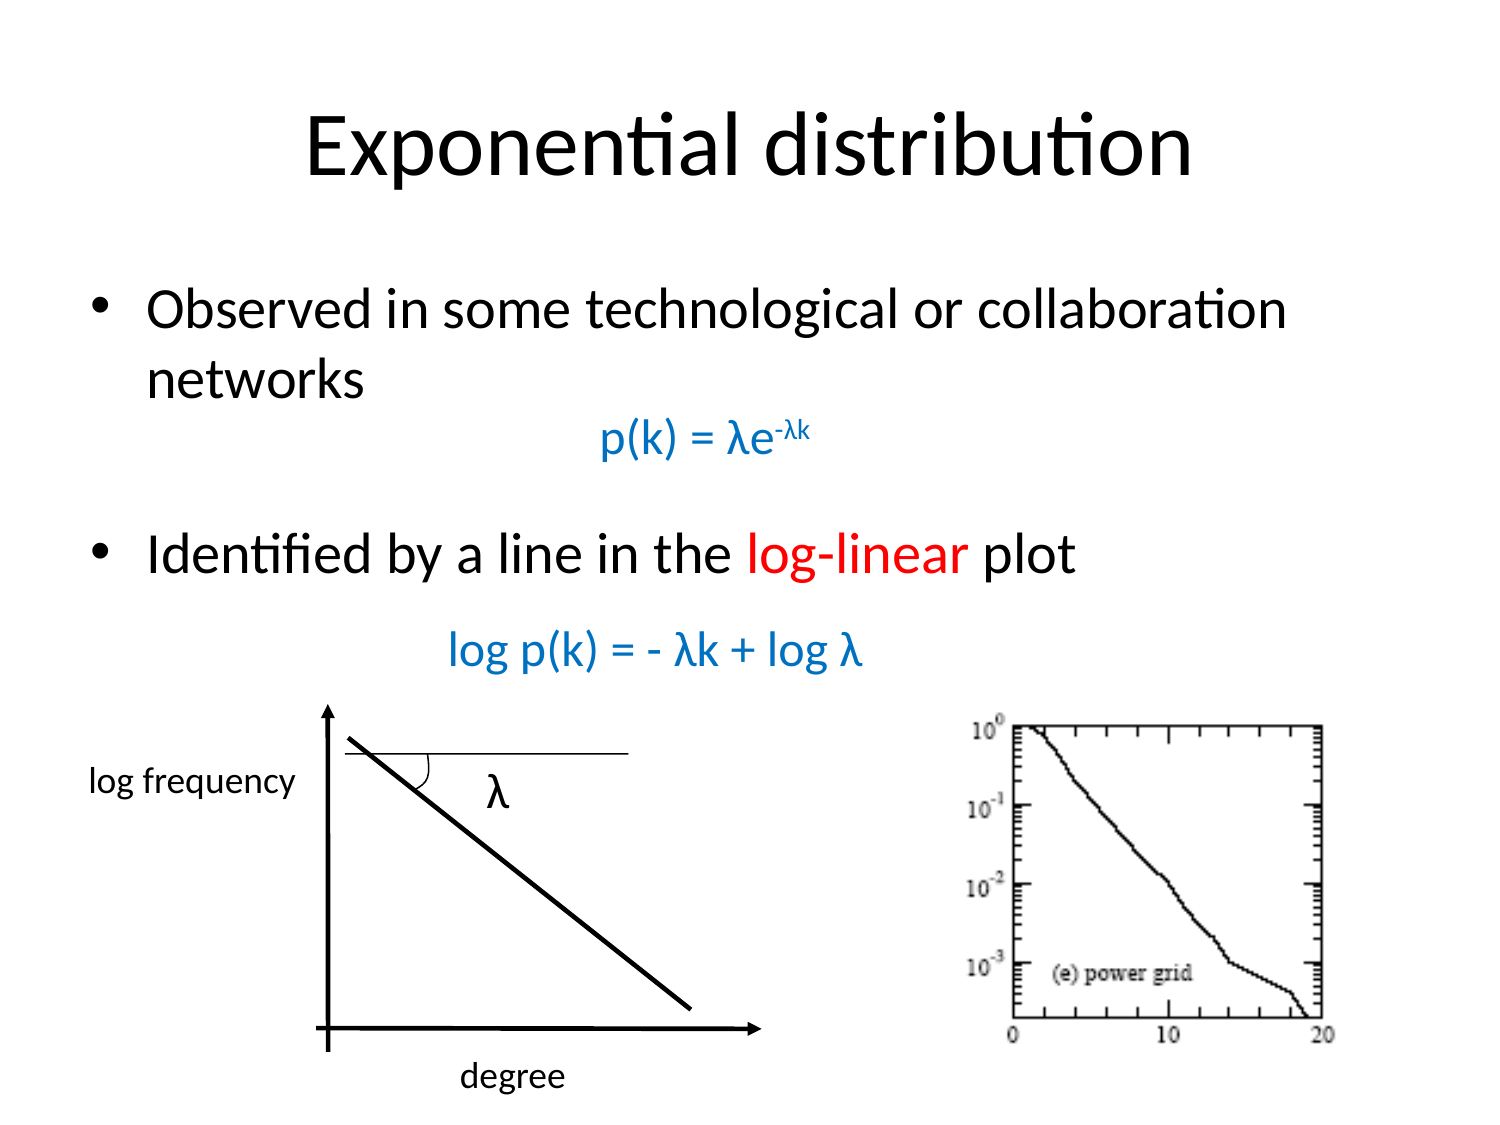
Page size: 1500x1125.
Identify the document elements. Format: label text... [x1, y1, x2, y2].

list Observed in some technological or collaboration networks Identified by a line in the log-linear plot [75, 262, 1425, 1005]
text_box λ [471, 751, 525, 827]
text_box [415, 753, 429, 790]
title Exponential distribution [75, 45, 1425, 233]
text_box degree [445, 1043, 581, 1104]
picture [926, 668, 1389, 1077]
text_box p(k) = λe-λk [584, 397, 872, 472]
text_box log frequency [73, 748, 312, 809]
text_box [316, 1022, 762, 1036]
text_box log p(k) = - λk + log λ [432, 609, 878, 685]
text_box [321, 704, 335, 1028]
